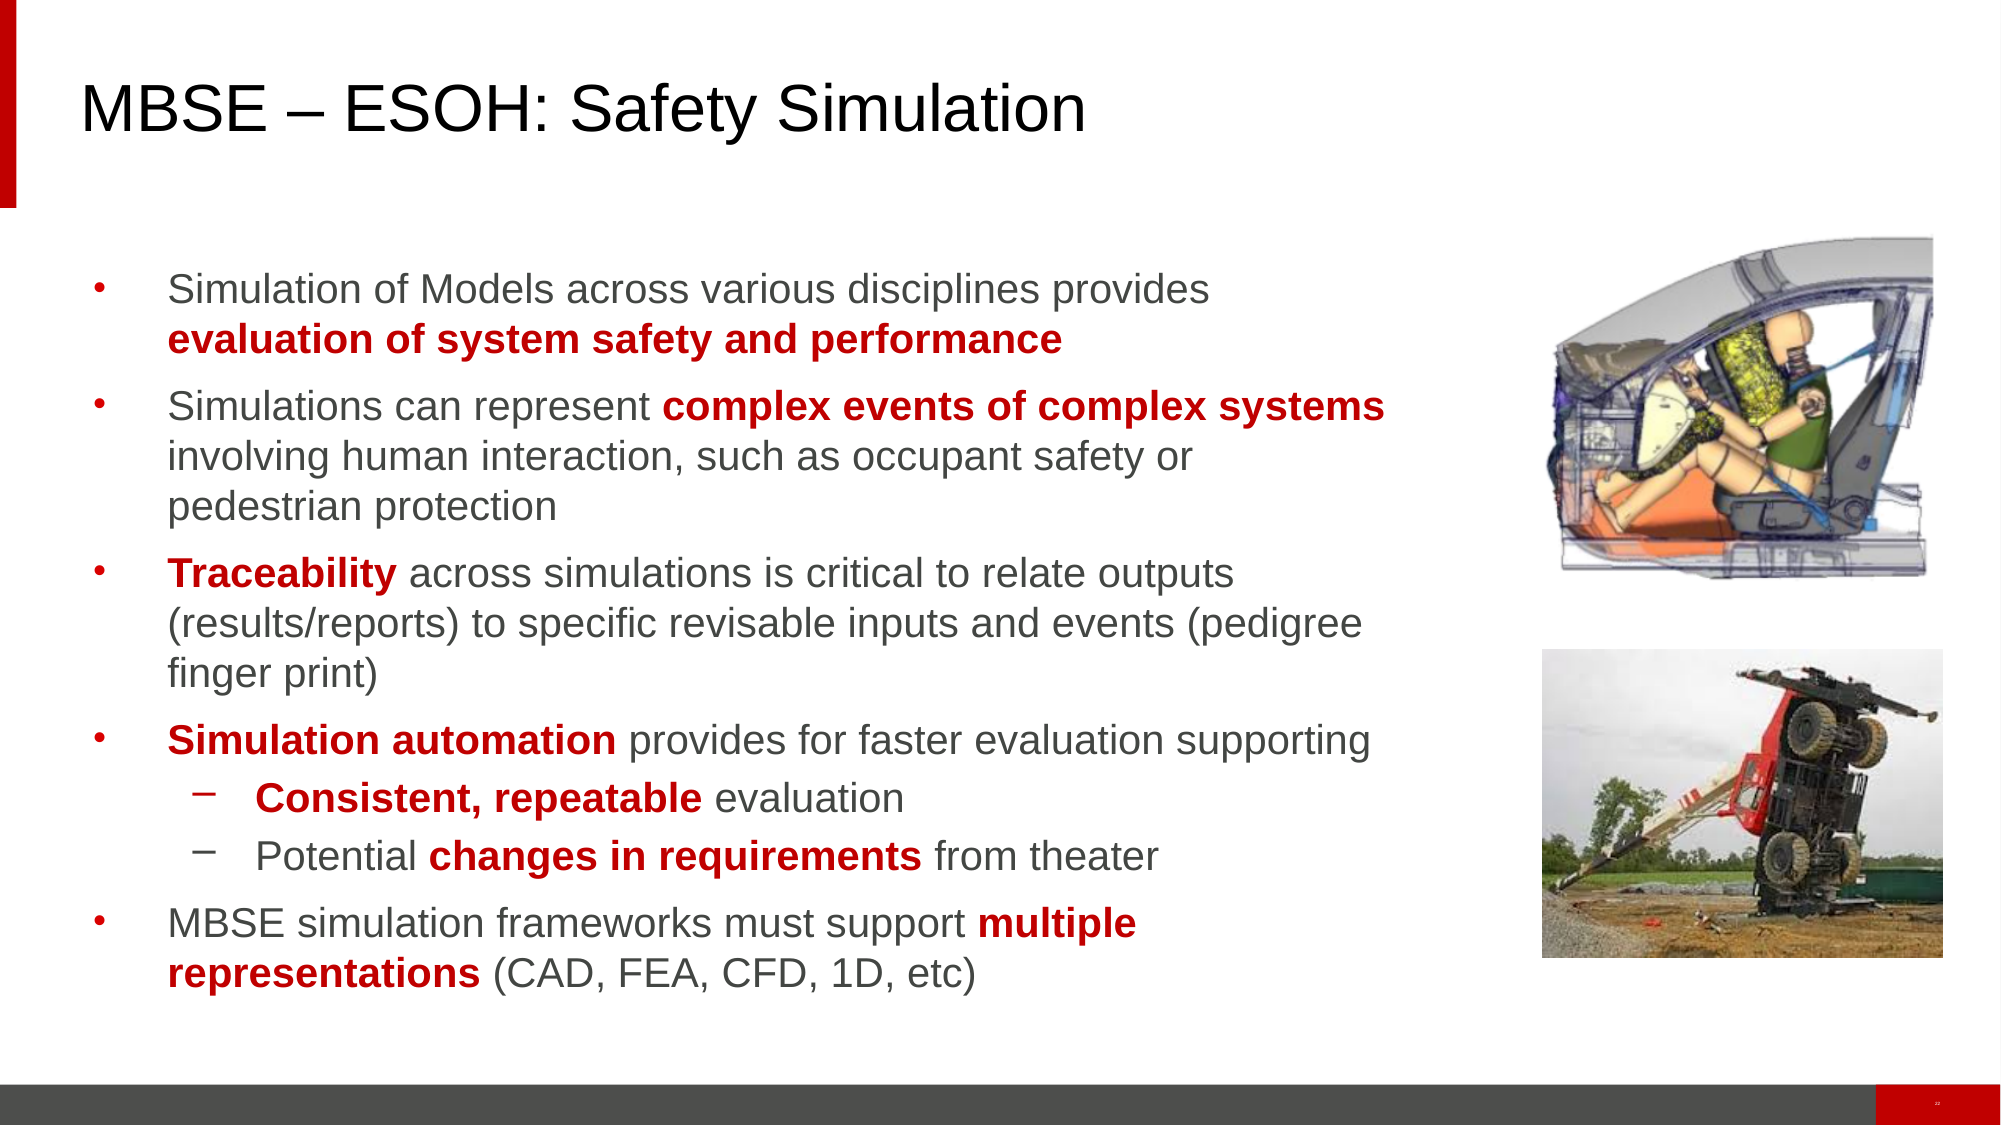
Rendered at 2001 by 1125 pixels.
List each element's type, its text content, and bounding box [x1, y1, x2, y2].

picture [1542, 649, 1943, 958]
picture [1520, 225, 1966, 585]
title MBSE – ESOH: Safety Simulation [65, 66, 2000, 161]
list Simulation of Models across various disciplines provides evaluation of system safety and performance Simulations can represent complex events of complex systems involving human interaction, such as occupant safety or pedestrian protection Traceability across simulations is critical to relate outputs (results/reports) to specific revisable inputs and events (pedigree finger print) Simulation automation provides for faster evaluation supporting Consistent, repeatable evaluation Potential changes in requirements from theater MBSE simulation frameworks must support multiple representations (CAD, FEA, CFD, 1D, etc) [77, 254, 1407, 1045]
